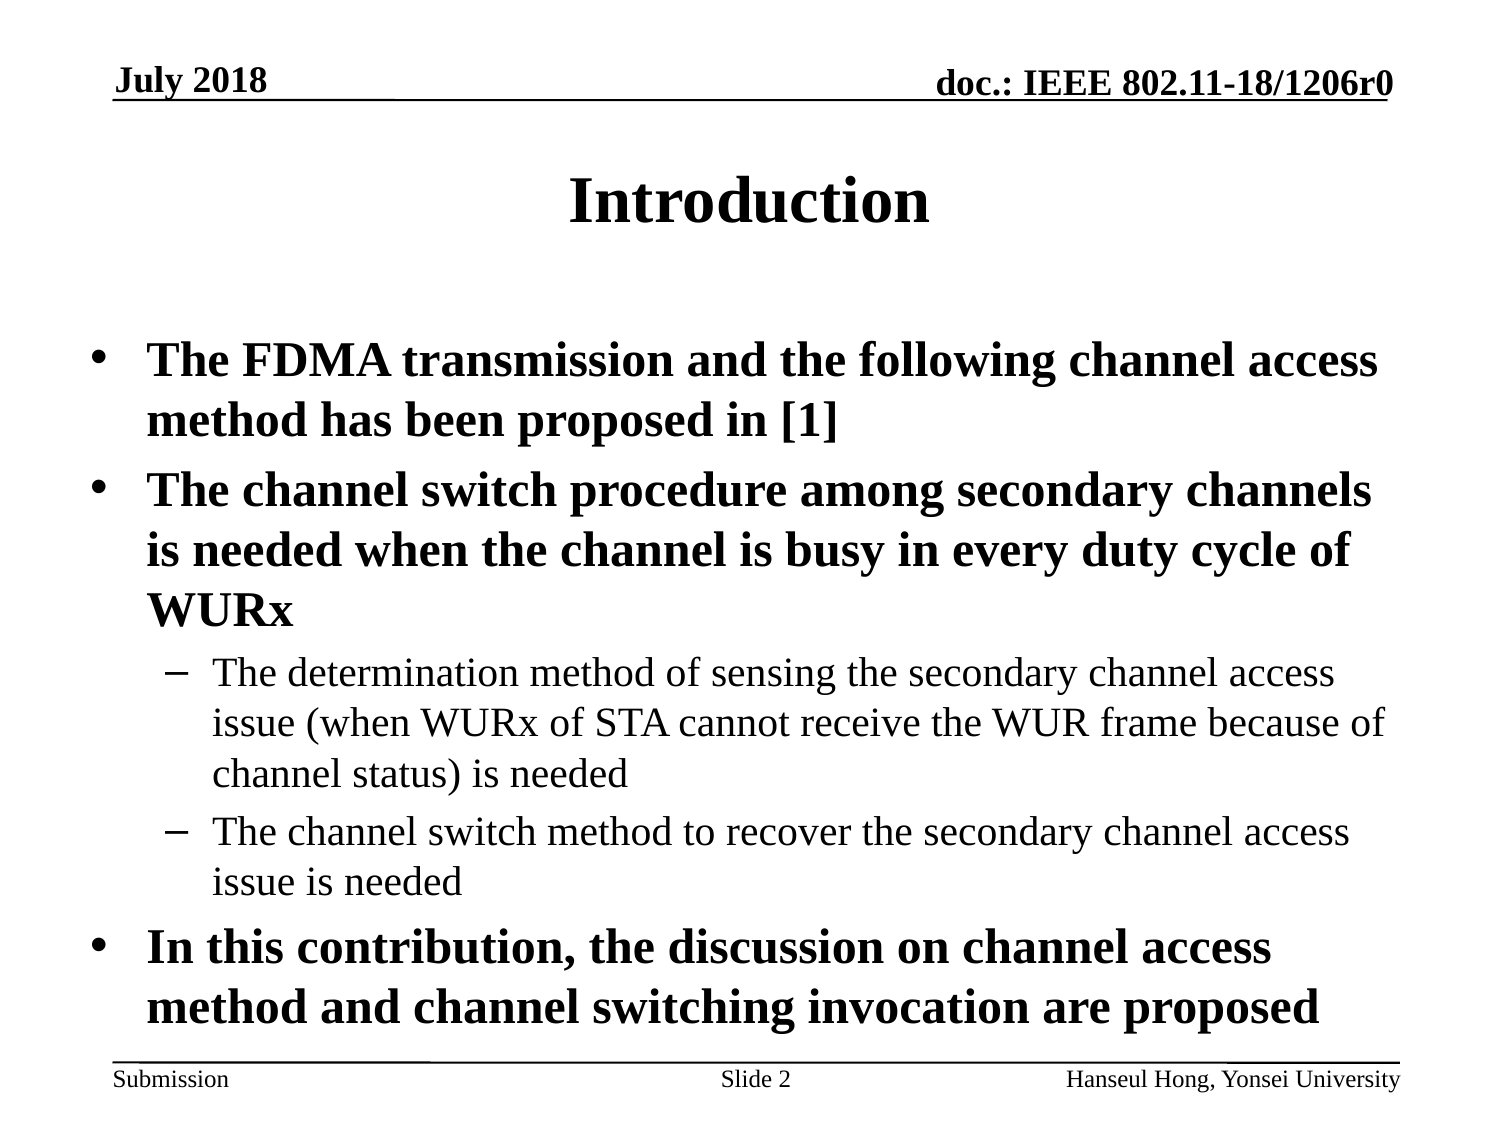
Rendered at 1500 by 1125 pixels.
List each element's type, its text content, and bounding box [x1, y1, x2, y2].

list The FDMA transmission and the following channel access method has been proposed in [1] The channel switch procedure among secondary channels is needed when the channel is busy in every duty cycle of WURx The determination method of sensing the secondary channel access issue (when WURx of STA cannot receive the WUR frame because of channel status) is needed The channel switch method to recover the secondary channel access issue is needed In this contribution, the discussion on channel access method and channel switching invocation are proposed [74, 318, 1426, 1062]
title Introduction [74, 101, 1426, 290]
